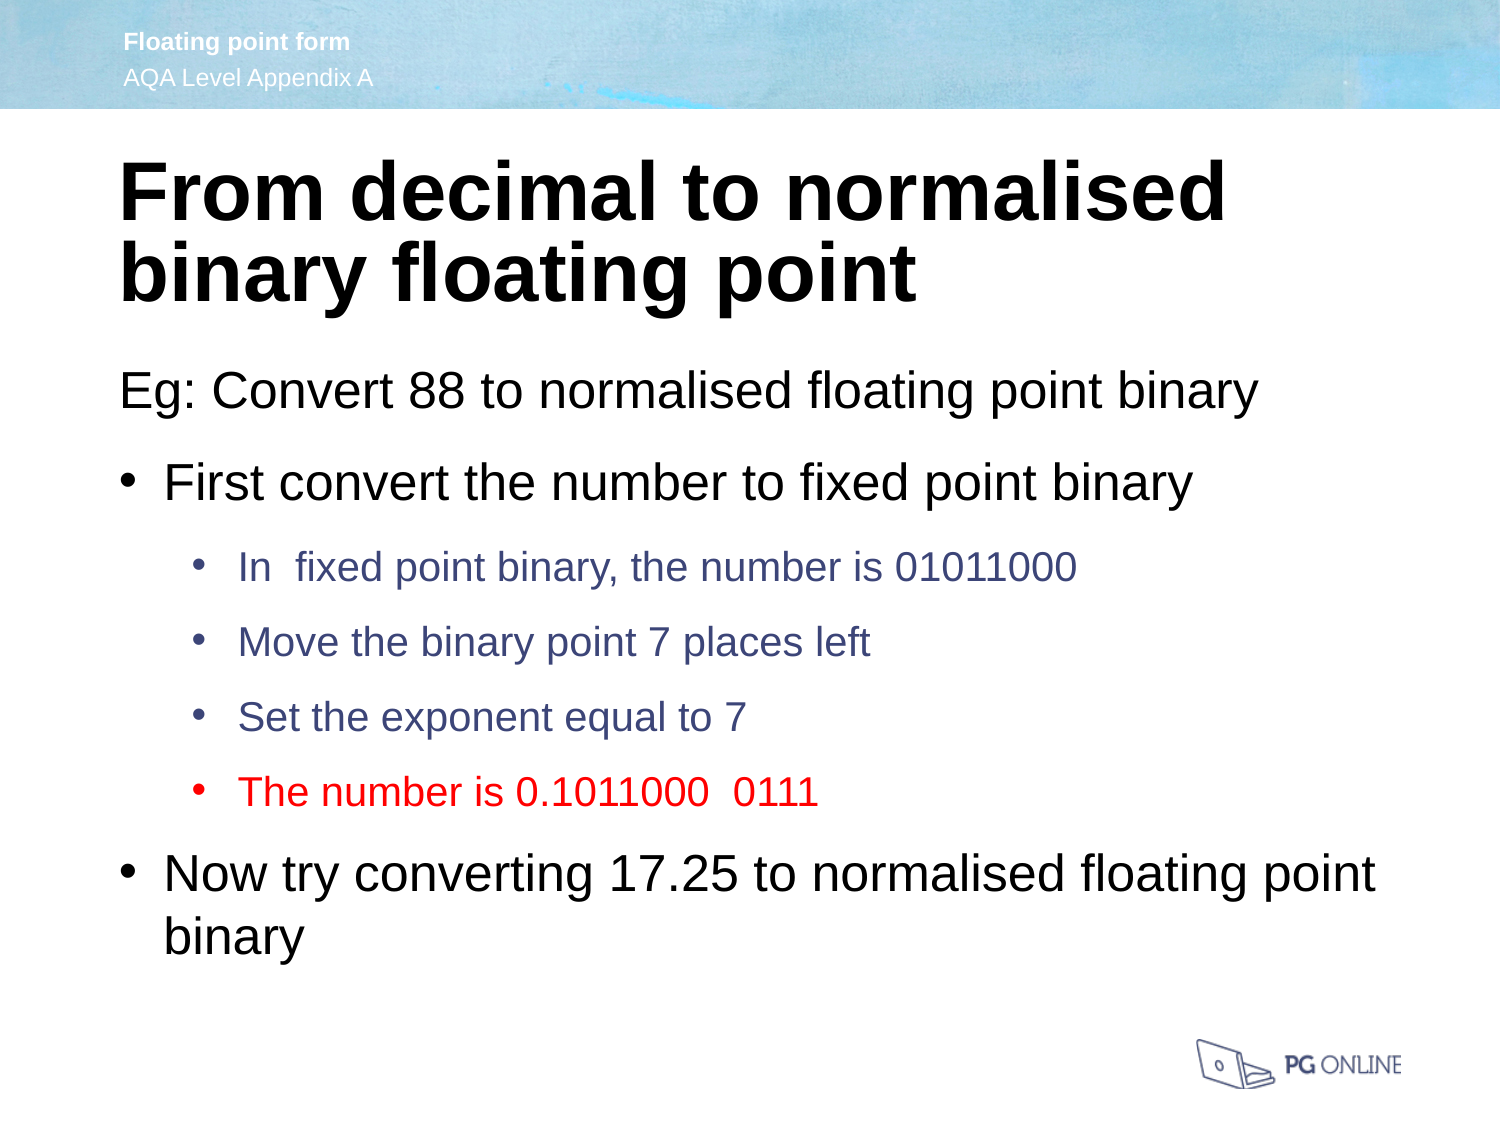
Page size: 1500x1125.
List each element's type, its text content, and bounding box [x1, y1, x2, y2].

picture [0, 0, 1500, 109]
list From decimal to normalised binary floating point [118, 148, 1401, 259]
list Eg: Convert 88 to normalised floating point binary First convert the number to fixed point binary In fixed point binary, the number is 01011000 Move the binary point 7 places left Set the exponent equal to 7 The number is 0.1011000 0111 Now try converting 17.25 to normalised floating point binary [118, 356, 1398, 847]
